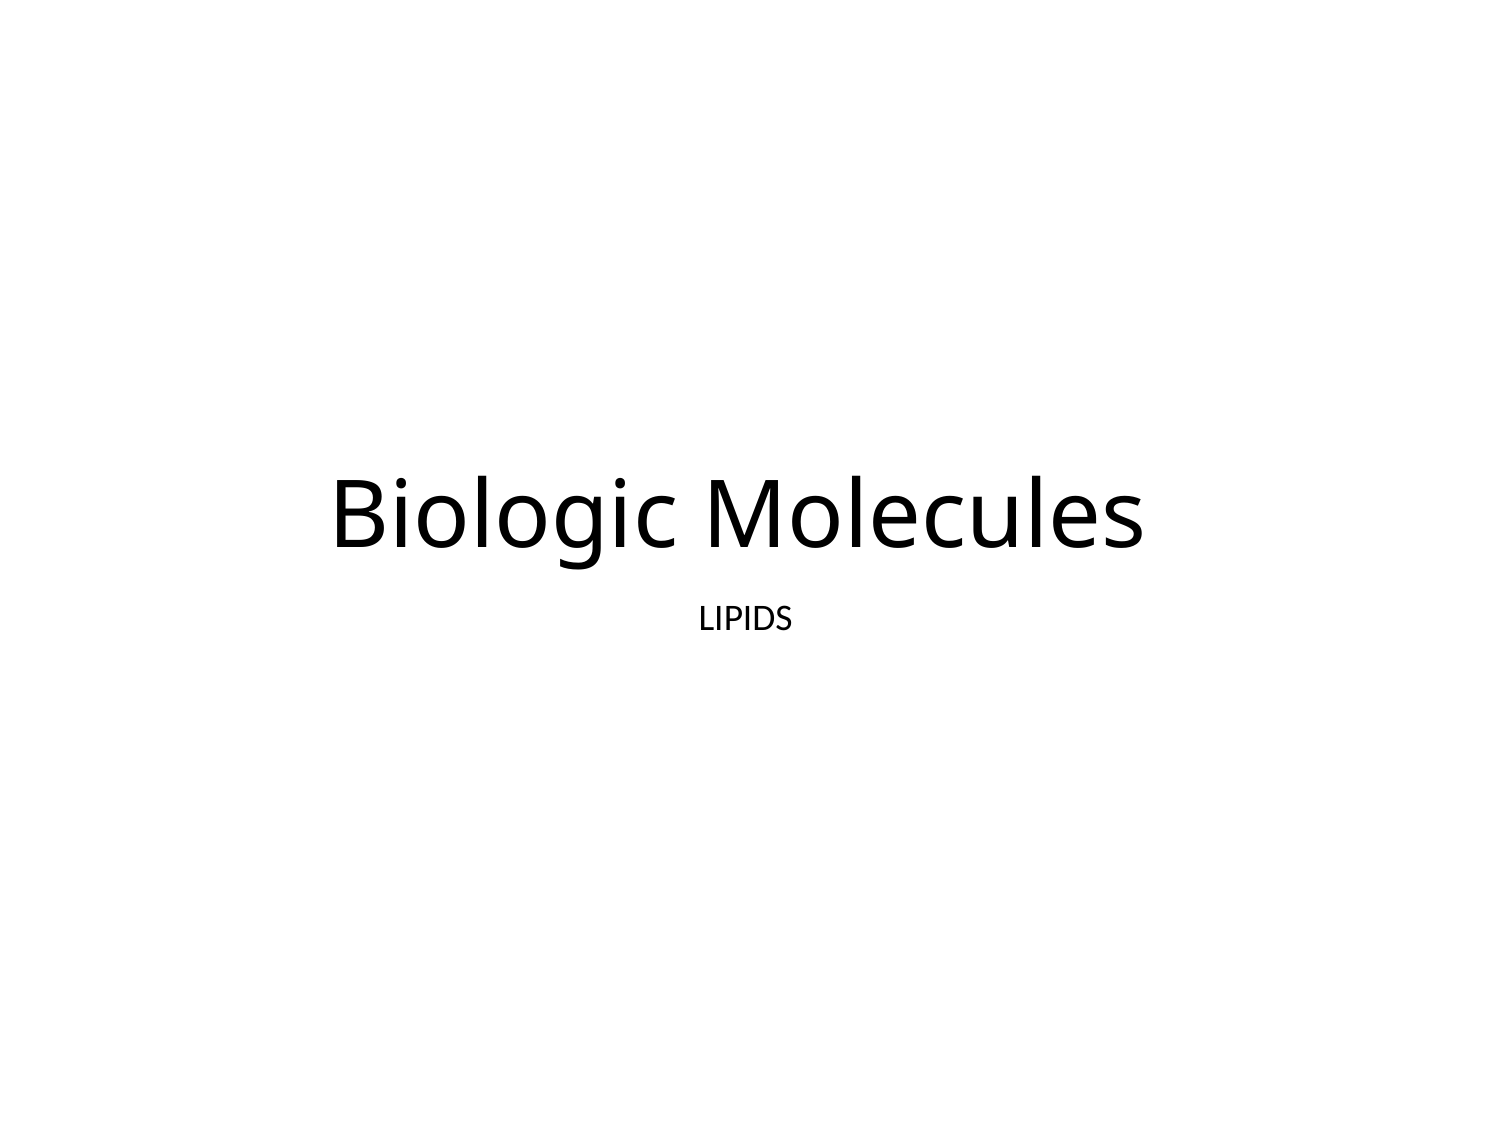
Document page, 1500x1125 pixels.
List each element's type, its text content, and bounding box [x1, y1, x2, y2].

title Biologic Molecules [187, 184, 1313, 576]
subtitle LIPIDS [187, 590, 1313, 863]
